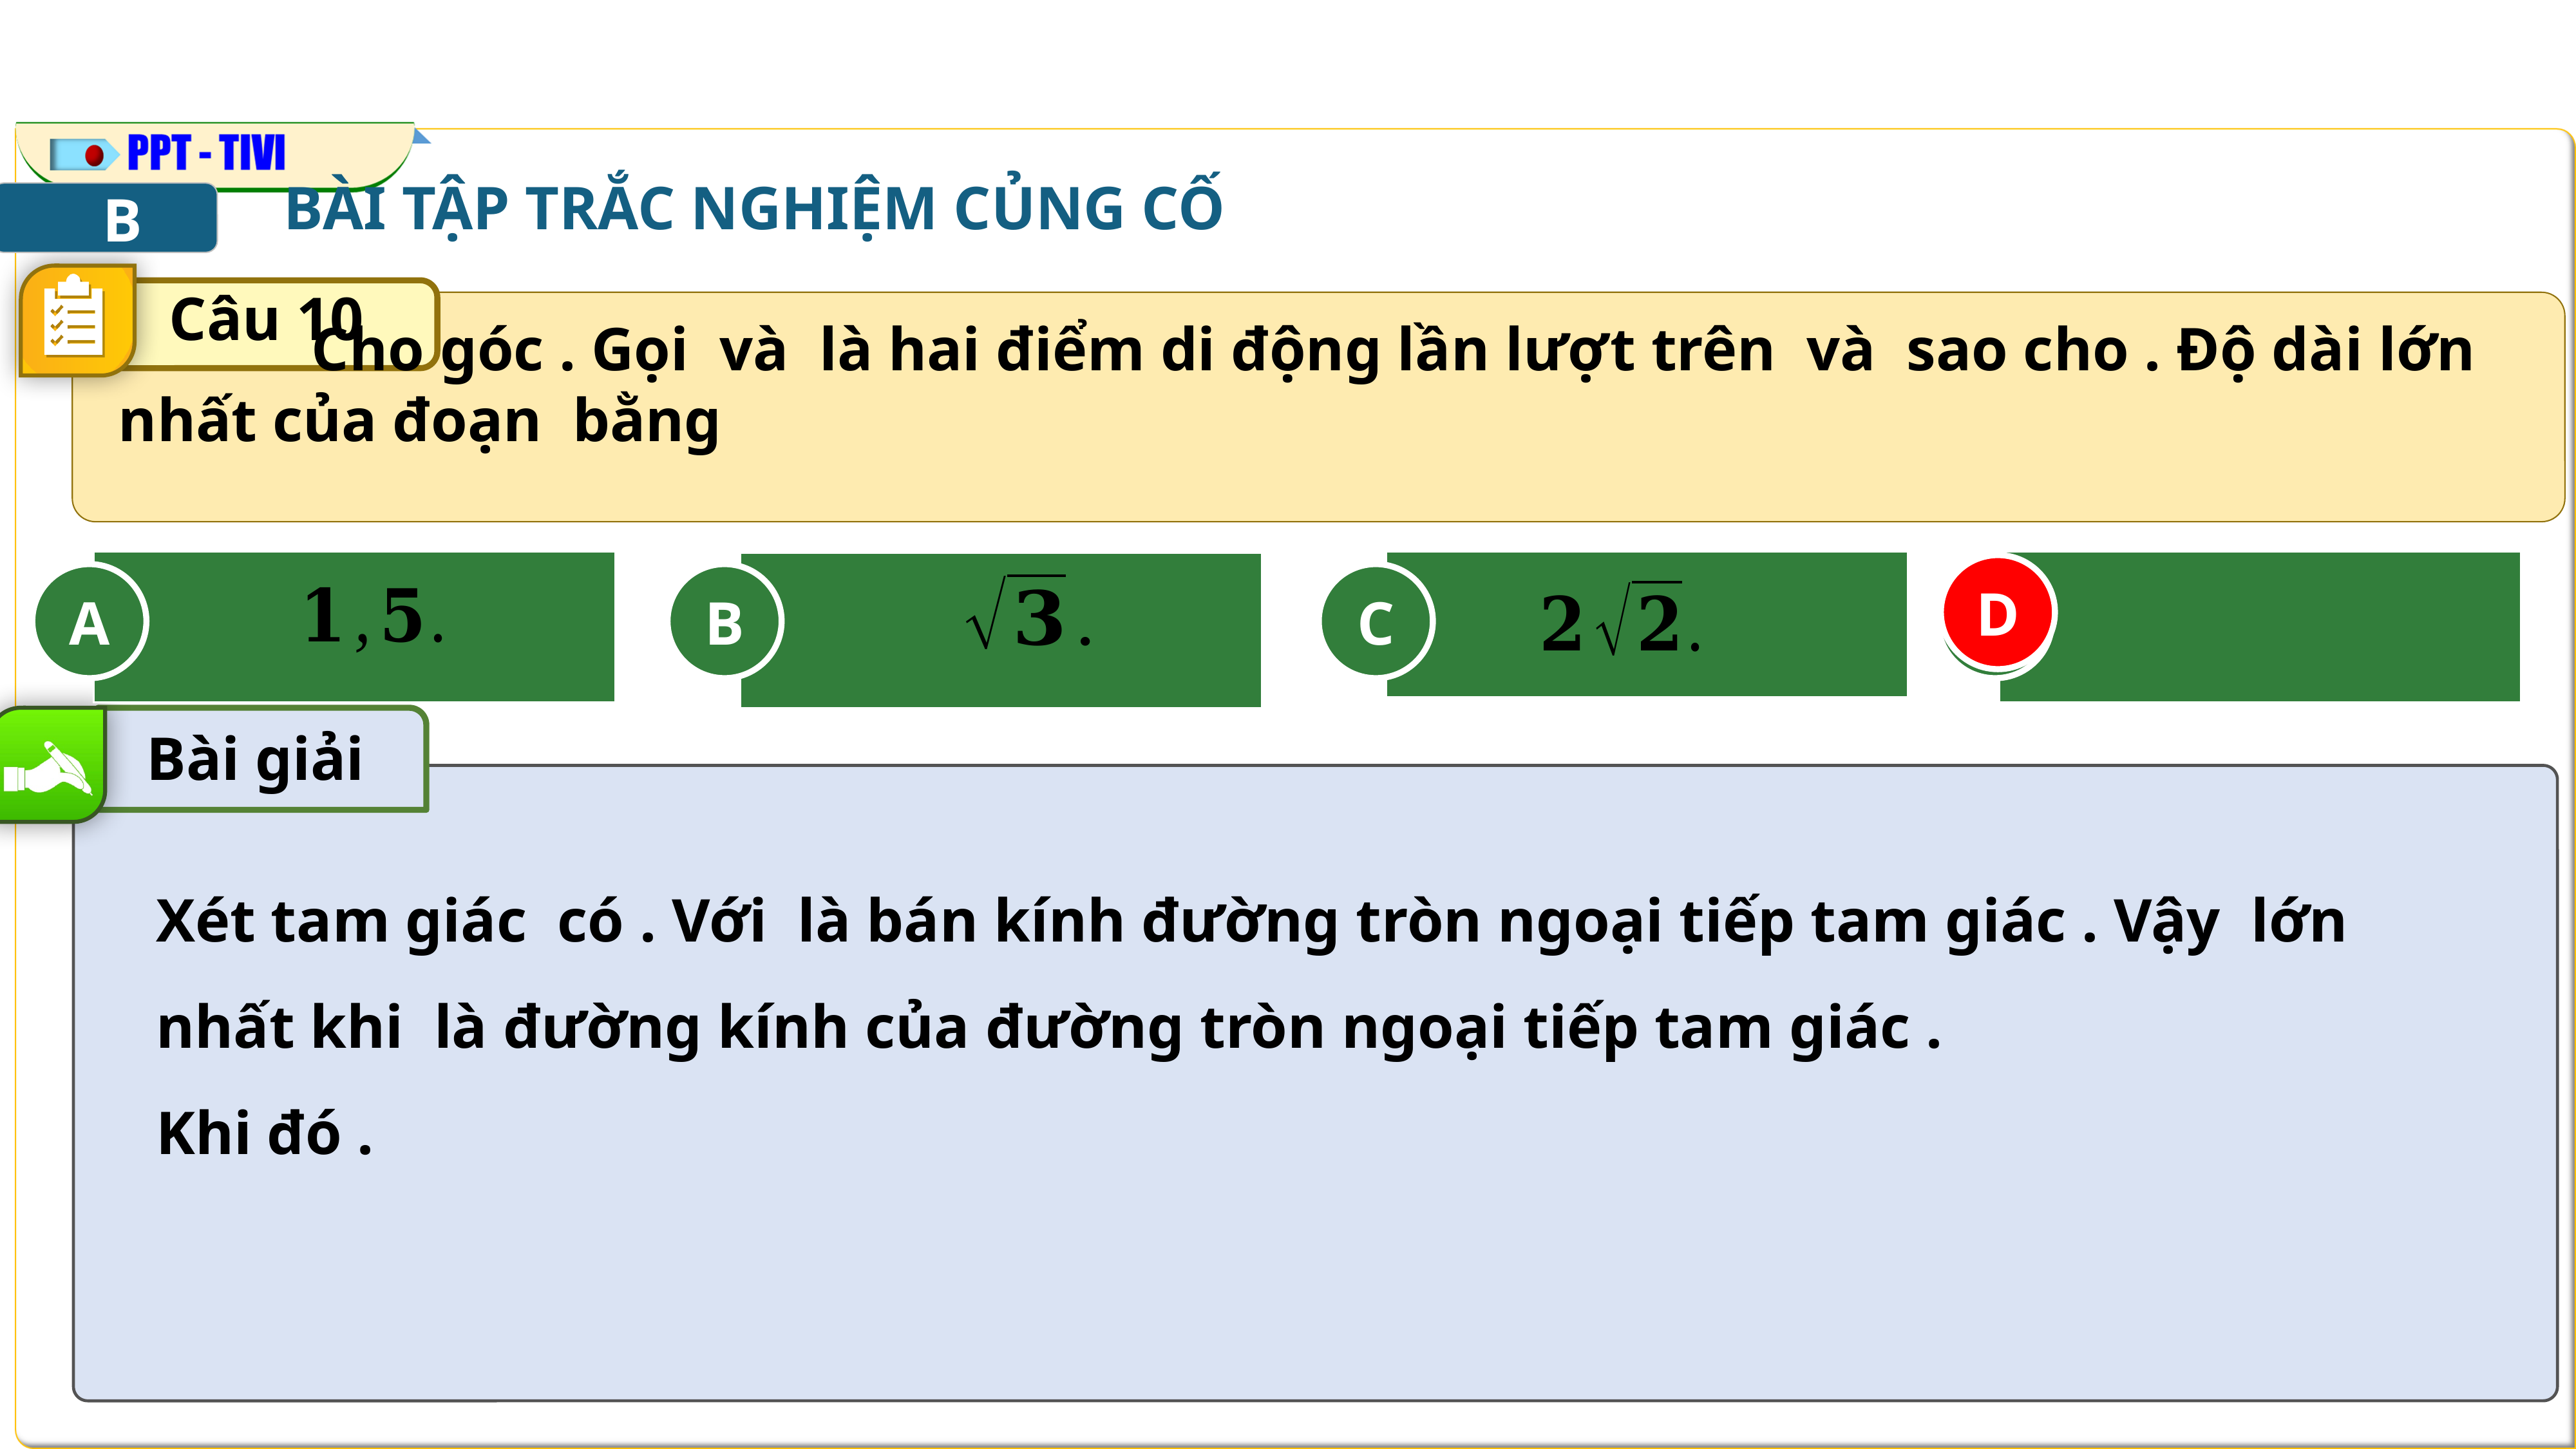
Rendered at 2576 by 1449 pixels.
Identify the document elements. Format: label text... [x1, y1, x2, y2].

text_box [0, 708, 2558, 1401]
text_box B [93, 252, 153, 259]
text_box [32, 551, 2521, 708]
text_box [21, 265, 2565, 522]
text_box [0, 166, 2069, 252]
picture [15, 112, 2576, 1449]
